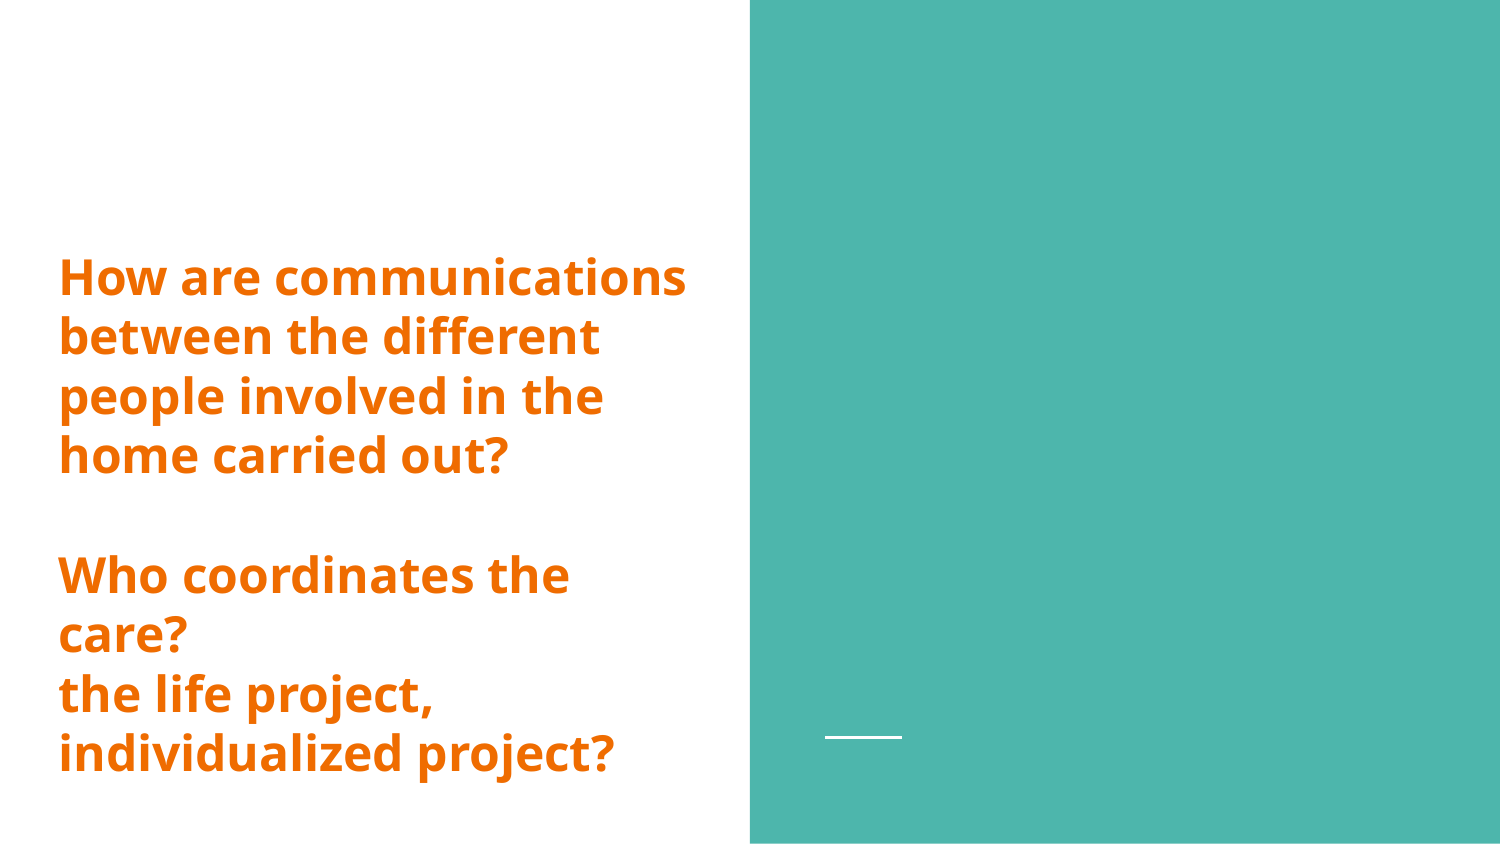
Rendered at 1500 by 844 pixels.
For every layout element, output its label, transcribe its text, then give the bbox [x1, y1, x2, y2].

title How are communications between the different people involved in the home carried out? Who coordinates the care? the life project, individualized project? [43, 176, 708, 797]
